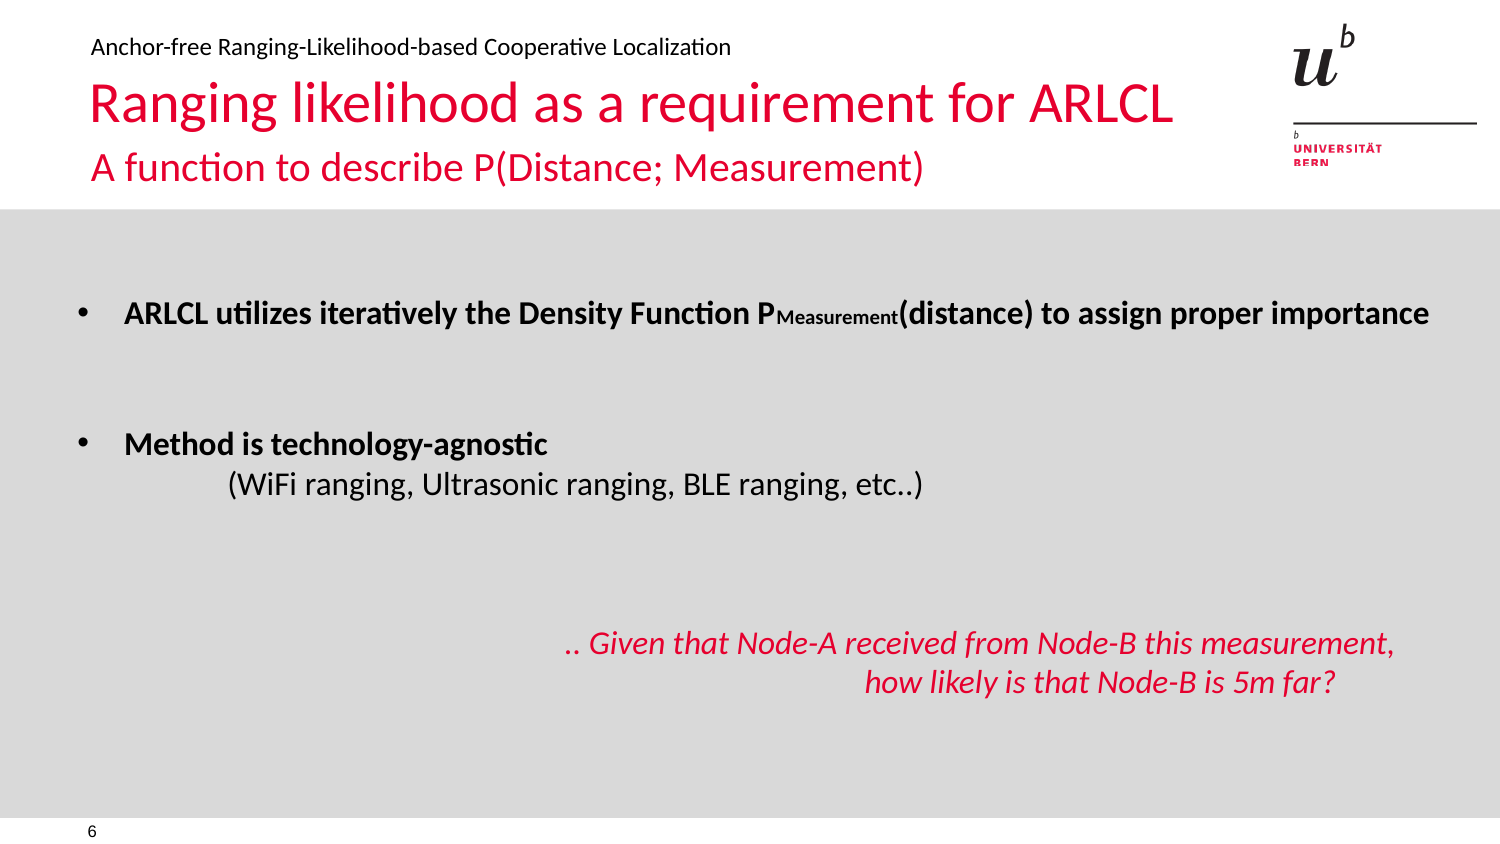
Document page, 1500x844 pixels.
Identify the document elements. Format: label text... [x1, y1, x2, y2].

text_box Ranging likelihood as a requirement for ARLCL [89, 67, 1242, 134]
text_box Anchor-free Ranging-Likelihood-based Cooperative Localization [90, 0, 1263, 61]
text_box .. Given that Node-A received from Node-B this measurement, how likely is that Node-B is 5m far? [549, 613, 1450, 708]
text_box Method is technology-agnostic (WiFi ranging, Ultrasonic ranging, BLE ranging, etc..) [62, 414, 1478, 510]
text_box ARLCL utilizes iteratively the Density Function PMeasurement(distance) to assign proper importance [62, 284, 1478, 339]
text_box A function to describe P(Distance; Measurement) [90, 122, 1325, 190]
